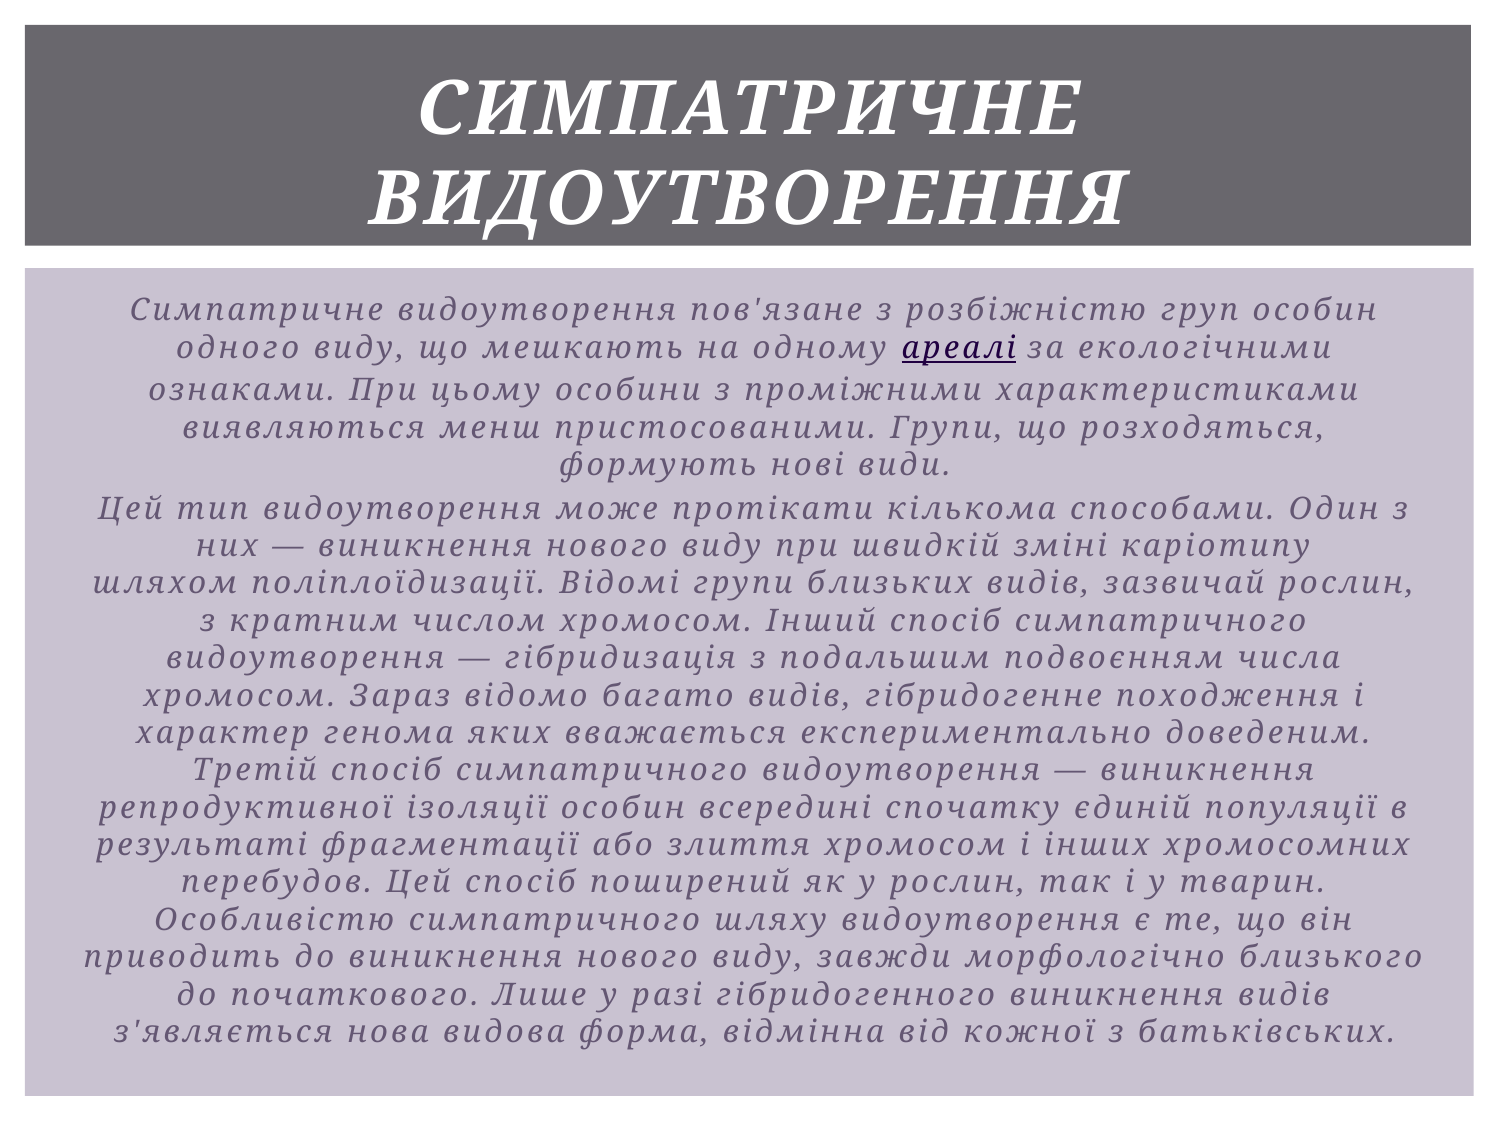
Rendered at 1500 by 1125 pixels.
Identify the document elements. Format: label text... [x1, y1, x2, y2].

title Симпатричне видоутворення [62, 58, 1438, 232]
list Симпатричне видоутворення пов'язане з розбіжністю груп особин одного виду, що мешкають на одному ареалі за екологічними ознаками. При цьому особини з проміжними характеристиками виявляються менш пристосованими. Групи, що розходяться, формують нові види. Цей тип видоутворення може протікати кількома способами. Один з них — виникнення нового виду при швидкій зміні каріотипу шляхом поліплоїдизації. Відомі групи близьких видів, зазвичай рослин, з кратним числом хромосом. Інший спосіб симпатричного видоутворення — гібридизація з подальшим подвоєнням числа хромосом. Зараз відомо багато видів, гібридогенне походження і характер генома яких вважається експериментально доведеним. Третій спосіб симпатричного видоутворення — виникнення репродуктивної ізоляції особин всередині спочатку єдиній популяції в результаті фрагментації або злиття хромосом і інших хромосомних перебудов. Цей спосіб поширений як у рослин, так і у тварин. Особливістю симпатричного шляху видоутворення є те, що він приводить до виникнення нового виду, завжди морфологічно близького до початкового. Лише у разі гібридогенного виникнення видів з'являється нова видова форма, відмінна від кожної з батьківських. [62, 281, 1442, 1071]
